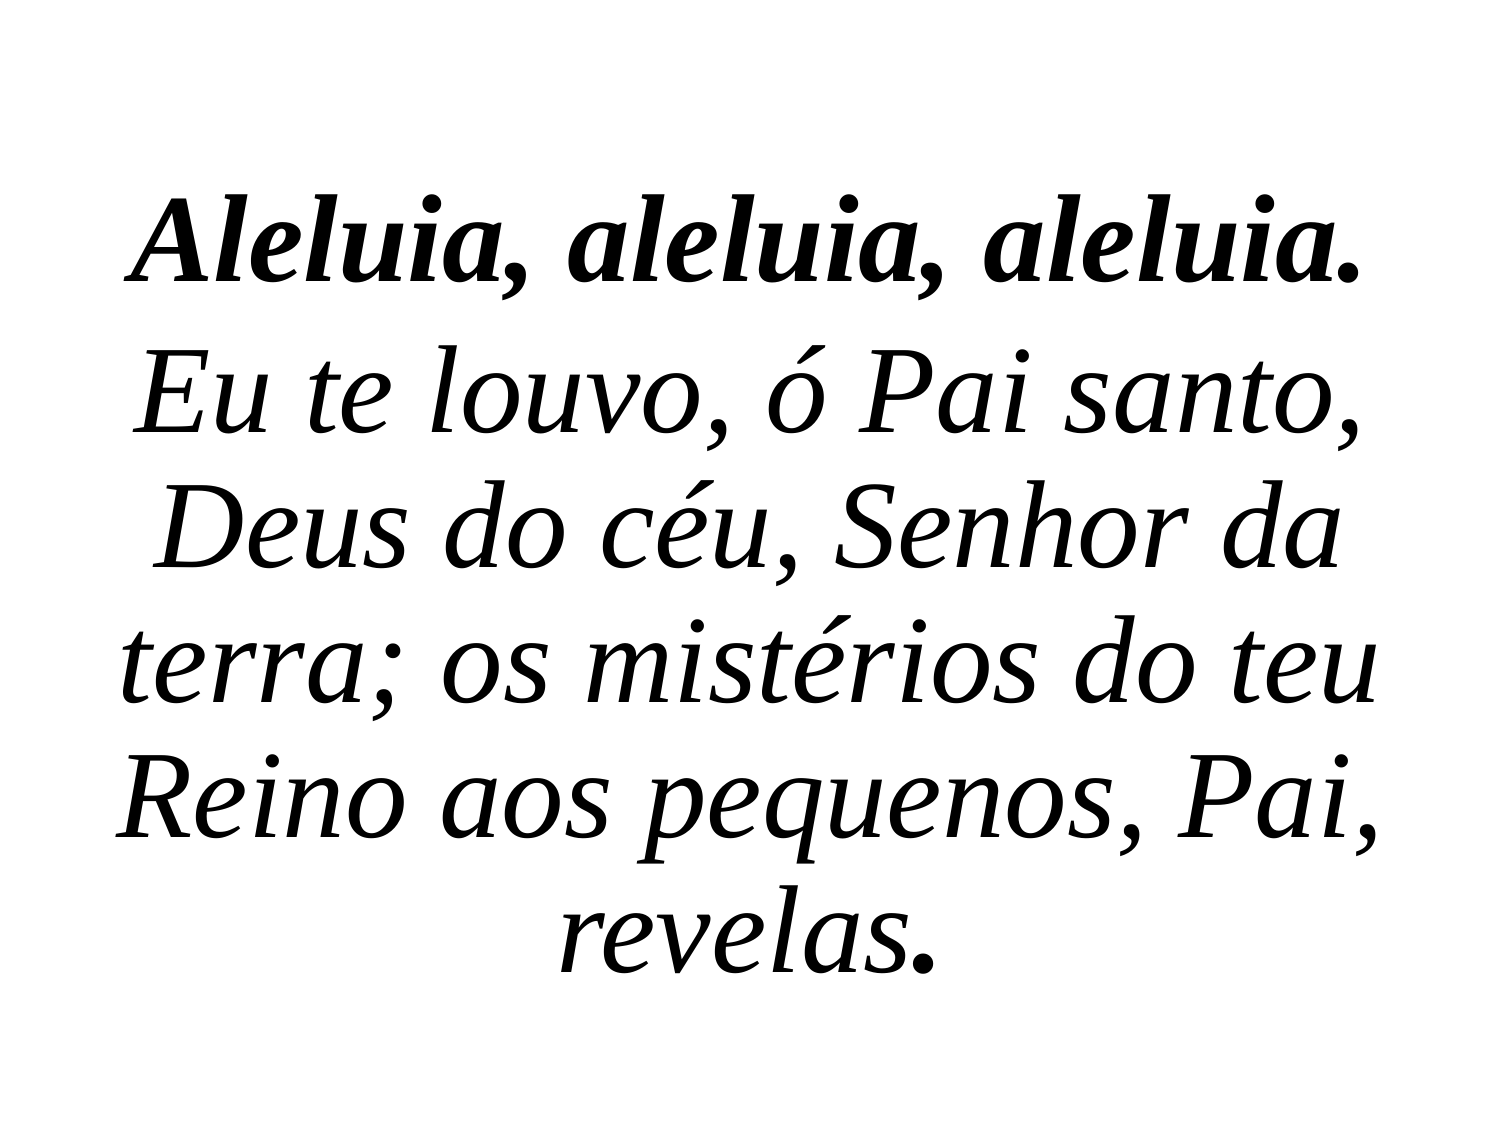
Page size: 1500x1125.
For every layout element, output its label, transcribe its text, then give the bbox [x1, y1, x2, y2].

list Aleluia, aleluia, aleluia. Eu te louvo, ó Pai santo, Deus do céu, Senhor da terra; os mistérios do teu Reino aos pequenos, Pai, revelas. [39, 92, 1462, 1082]
